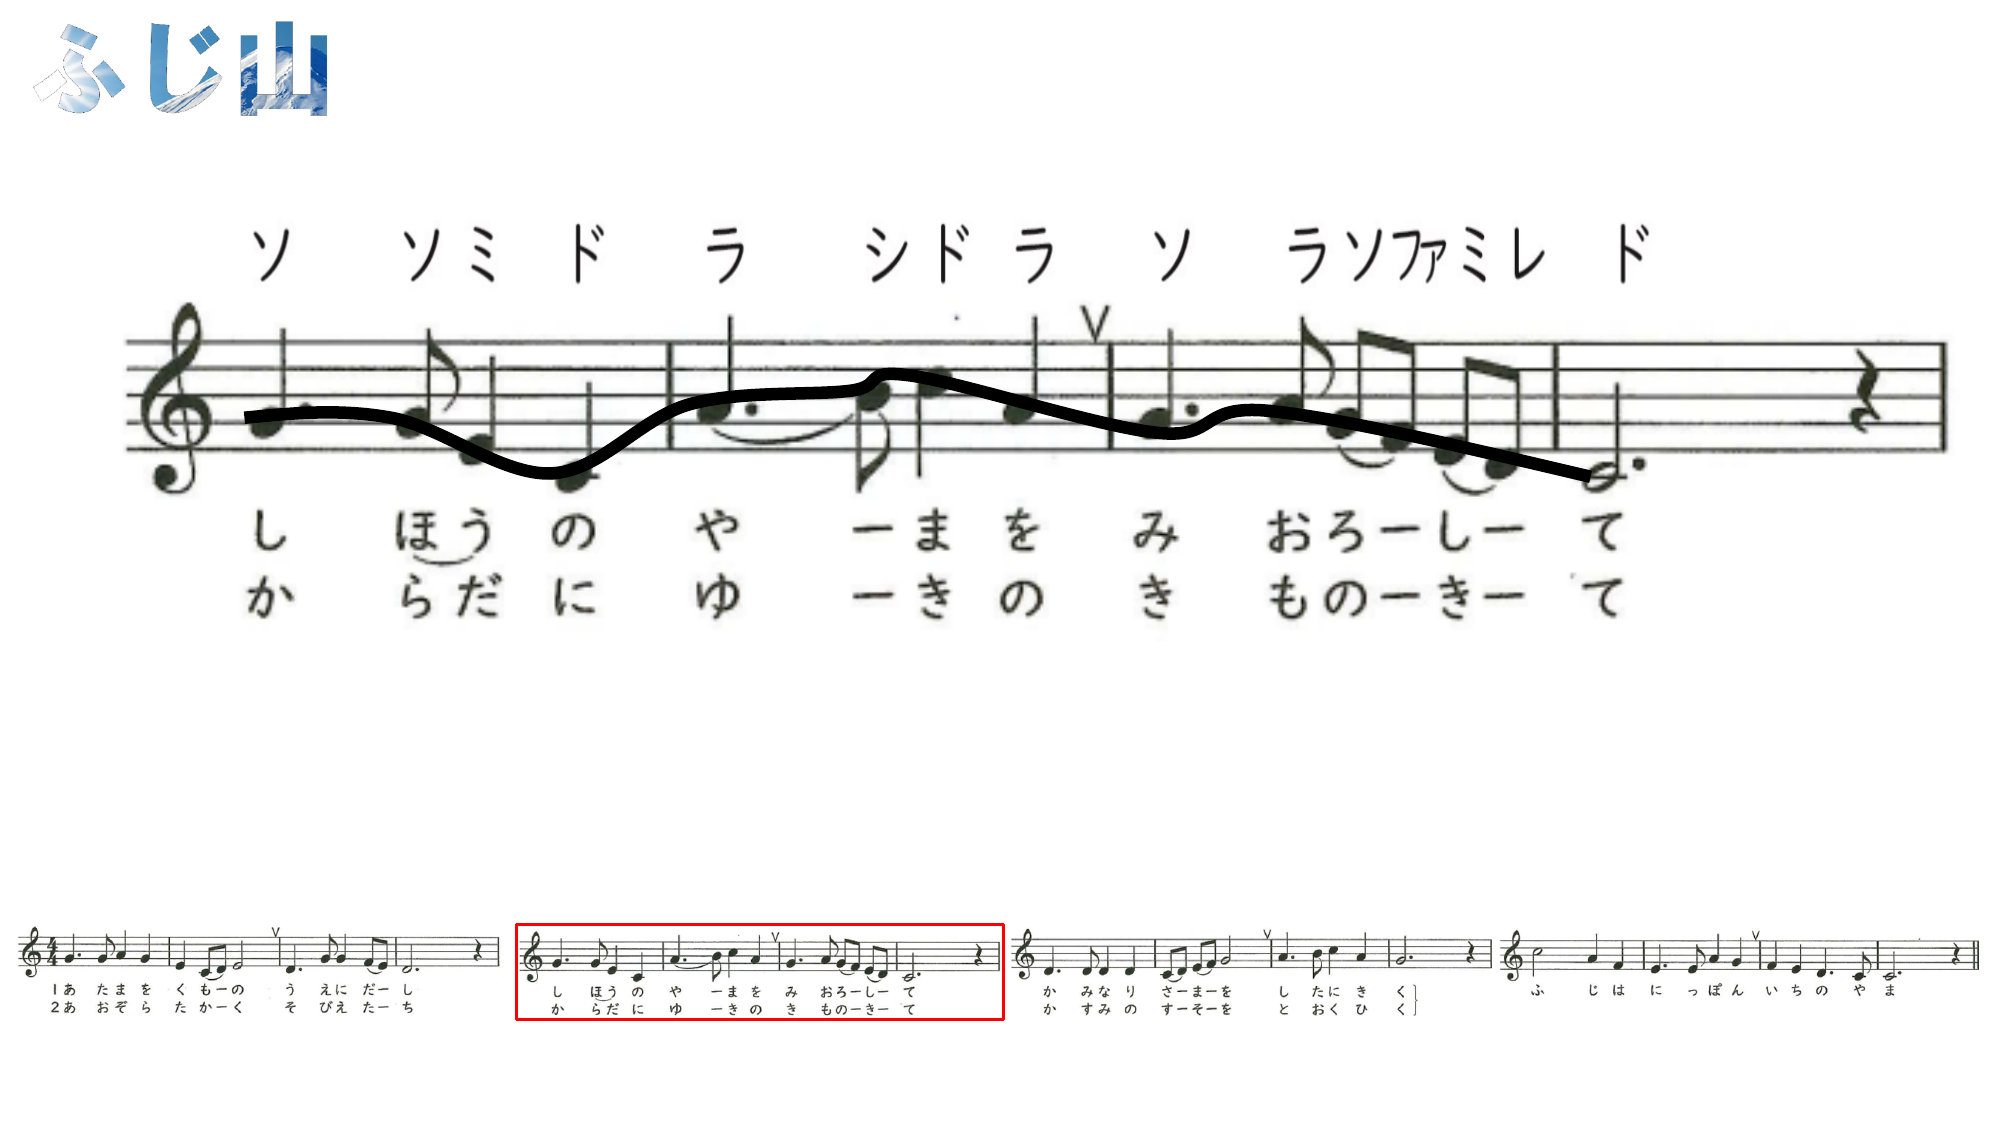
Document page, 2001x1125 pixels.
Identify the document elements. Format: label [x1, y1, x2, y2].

picture [122, 213, 1960, 642]
picture [16, 924, 502, 1020]
picture [1010, 924, 1492, 1017]
picture [30, 20, 332, 120]
picture [518, 926, 1003, 1019]
picture [1499, 928, 1979, 997]
